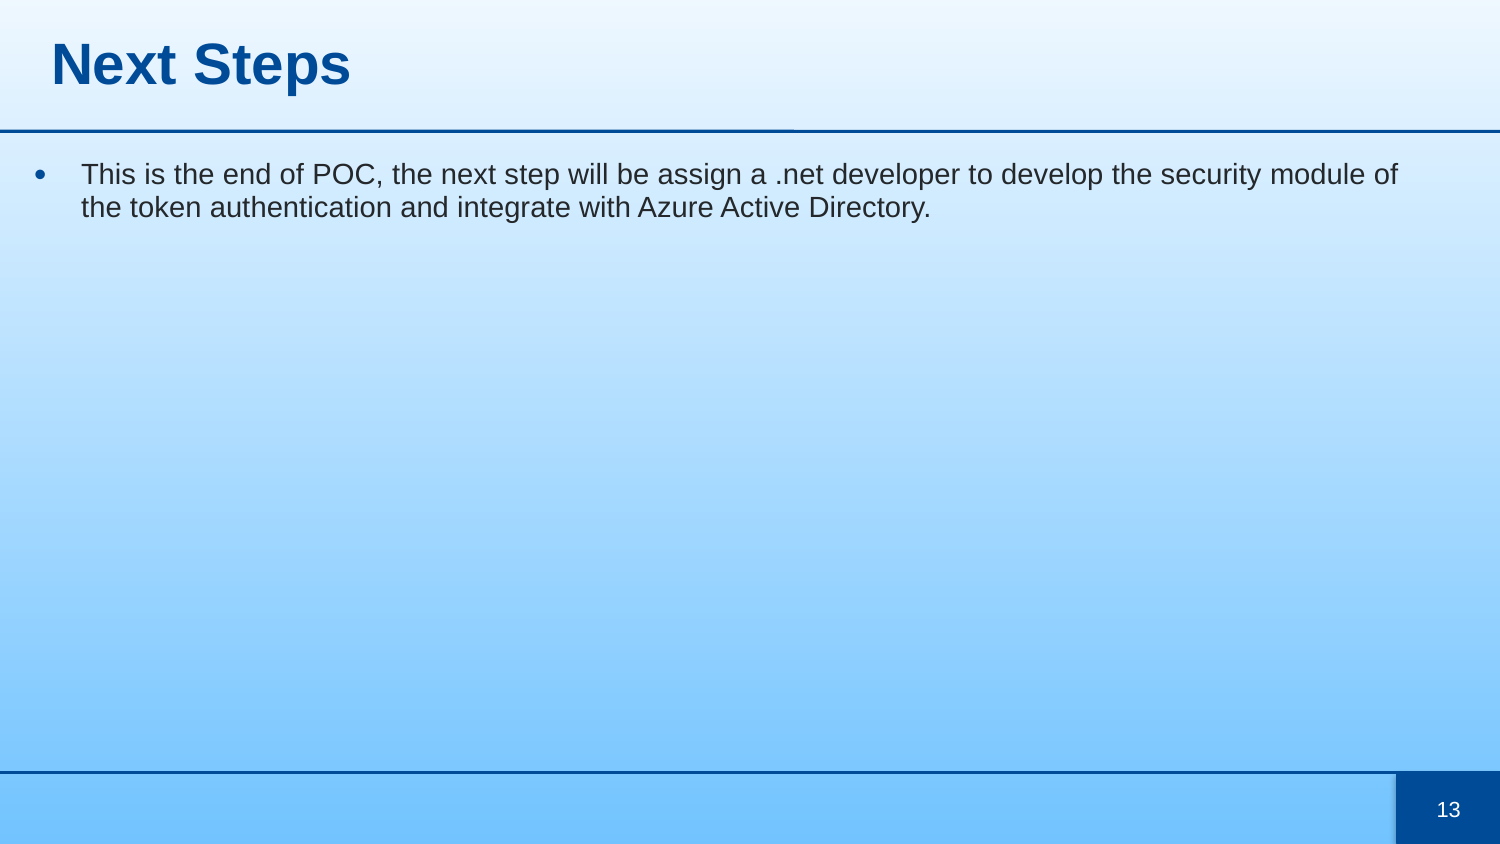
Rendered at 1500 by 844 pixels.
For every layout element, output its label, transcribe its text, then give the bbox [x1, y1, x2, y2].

title Next Steps [50, 0, 1447, 131]
list This is the end of POC, the next step will be assign a .net developer to develop the security module of the token authentication and integrate with Azure Active Directory. [33, 150, 1430, 729]
